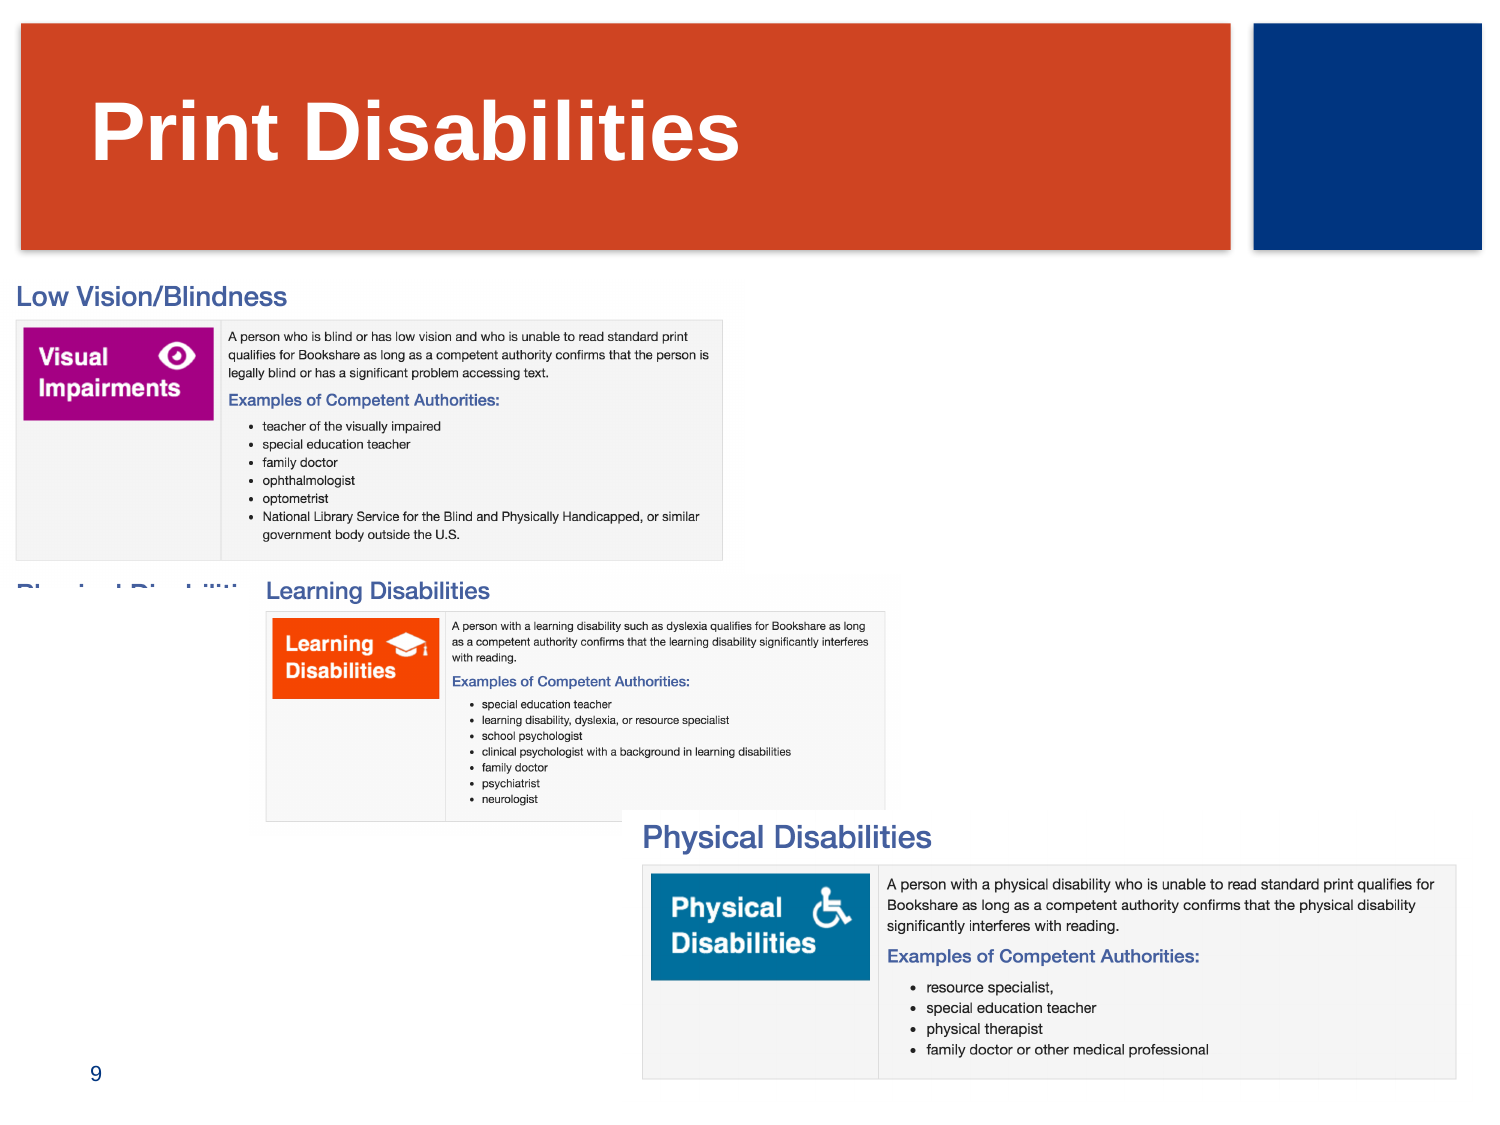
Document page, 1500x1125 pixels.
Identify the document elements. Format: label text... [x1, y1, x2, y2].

slide_number 9 [75, 1042, 425, 1103]
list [0, 279, 745, 588]
title Print Disabilities [75, 23, 1231, 250]
picture [249, 574, 1474, 1102]
